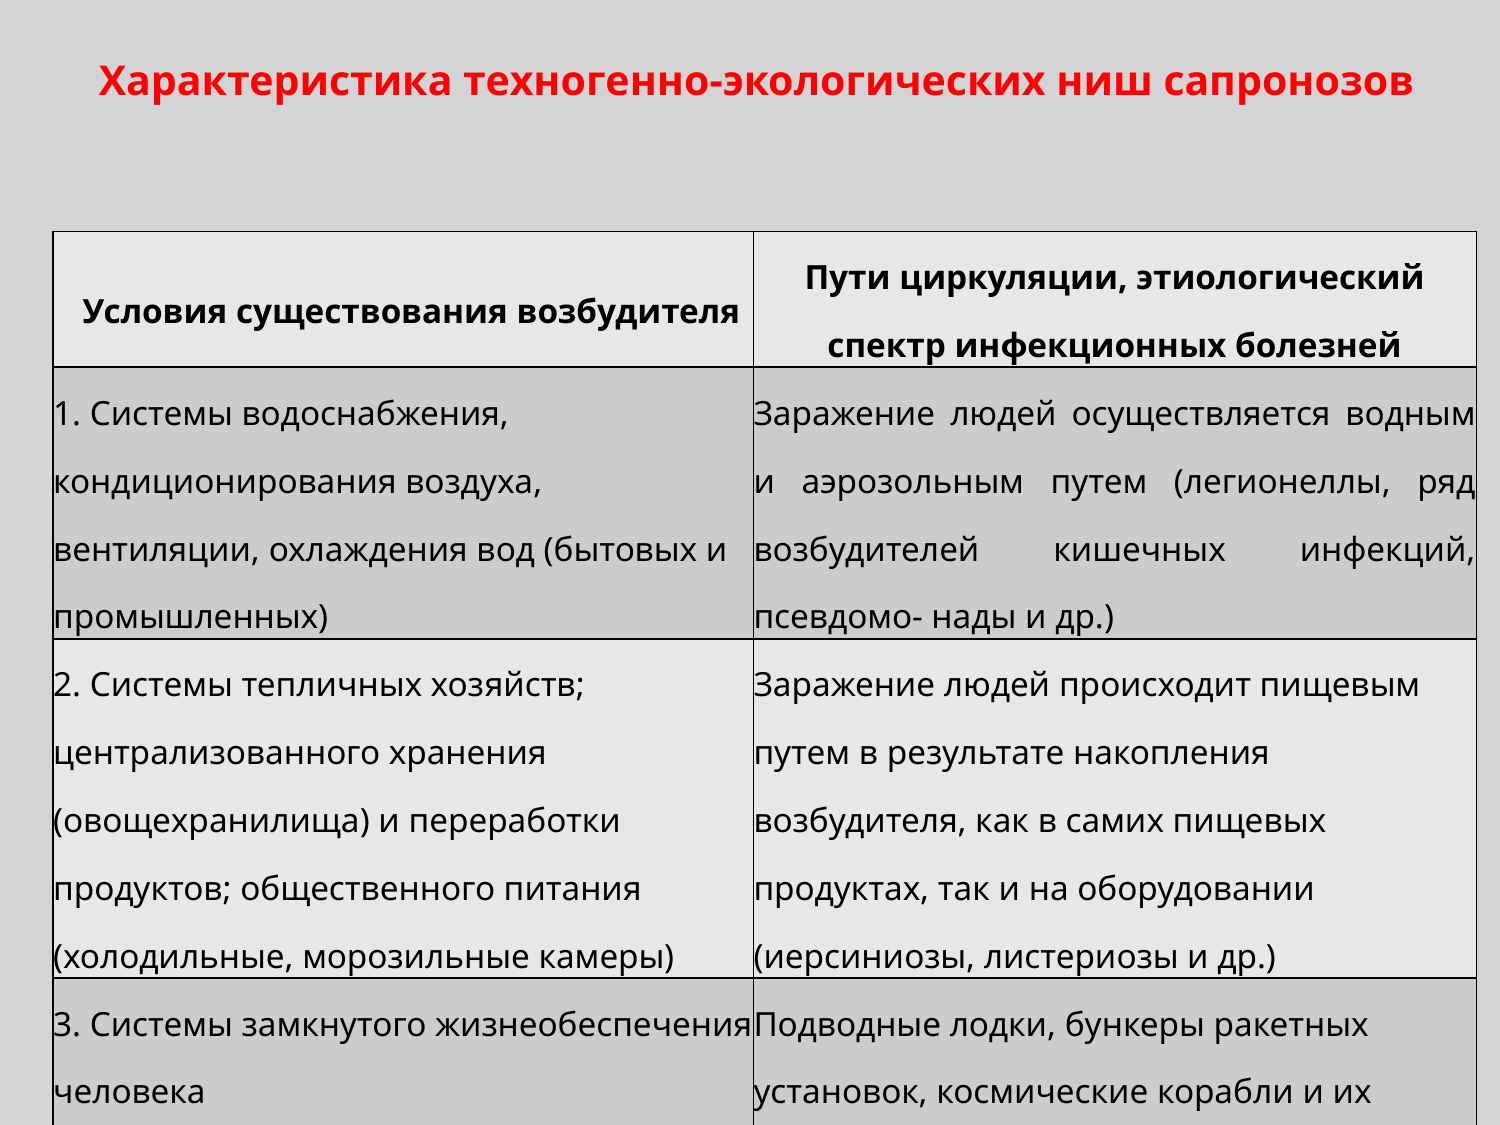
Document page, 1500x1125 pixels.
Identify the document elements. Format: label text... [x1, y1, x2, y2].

table_cell Подводные лодки, бункеры ракетных установок, космические корабли и их земные аналоги (тренажеры), где создаются совершенно особые условия циркуляции возбудителя [754, 979, 1476, 1125]
table_header Условия существования возбудителя [54, 232, 753, 366]
title Характеристика техногенно-экологических ниш сапронозов [82, 46, 1432, 231]
table_cell Заражение людей осуществляется водным и аэрозольным путем (легионеллы, ряд возбудителей кишечных инфекций, псевдомо- нады и др.) [754, 368, 1476, 638]
table_header Пути циркуляции, этиологический спектр инфекционных болезней [754, 232, 1476, 366]
table_cell Заражение людей происходит пищевым путем в результате накопления возбудителя, как в самих пищевых продуктах, так и на оборудовании (иерсиниозы, листериозы и др.) [754, 640, 1476, 977]
table_cell 1. Системы водоснабжения, кондиционирования воздуха, вентиляции, охлаждения вод (бытовых и промышленных) [54, 368, 753, 638]
table_cell 2. Системы тепличных хозяйств; централизованного хранения (овощехранилища) и переработки продуктов; общественного питания (холодильные, морозильные камеры) [54, 640, 753, 977]
table_cell 3. Системы замкнутого жизнеобеспечения человека [54, 979, 753, 1125]
